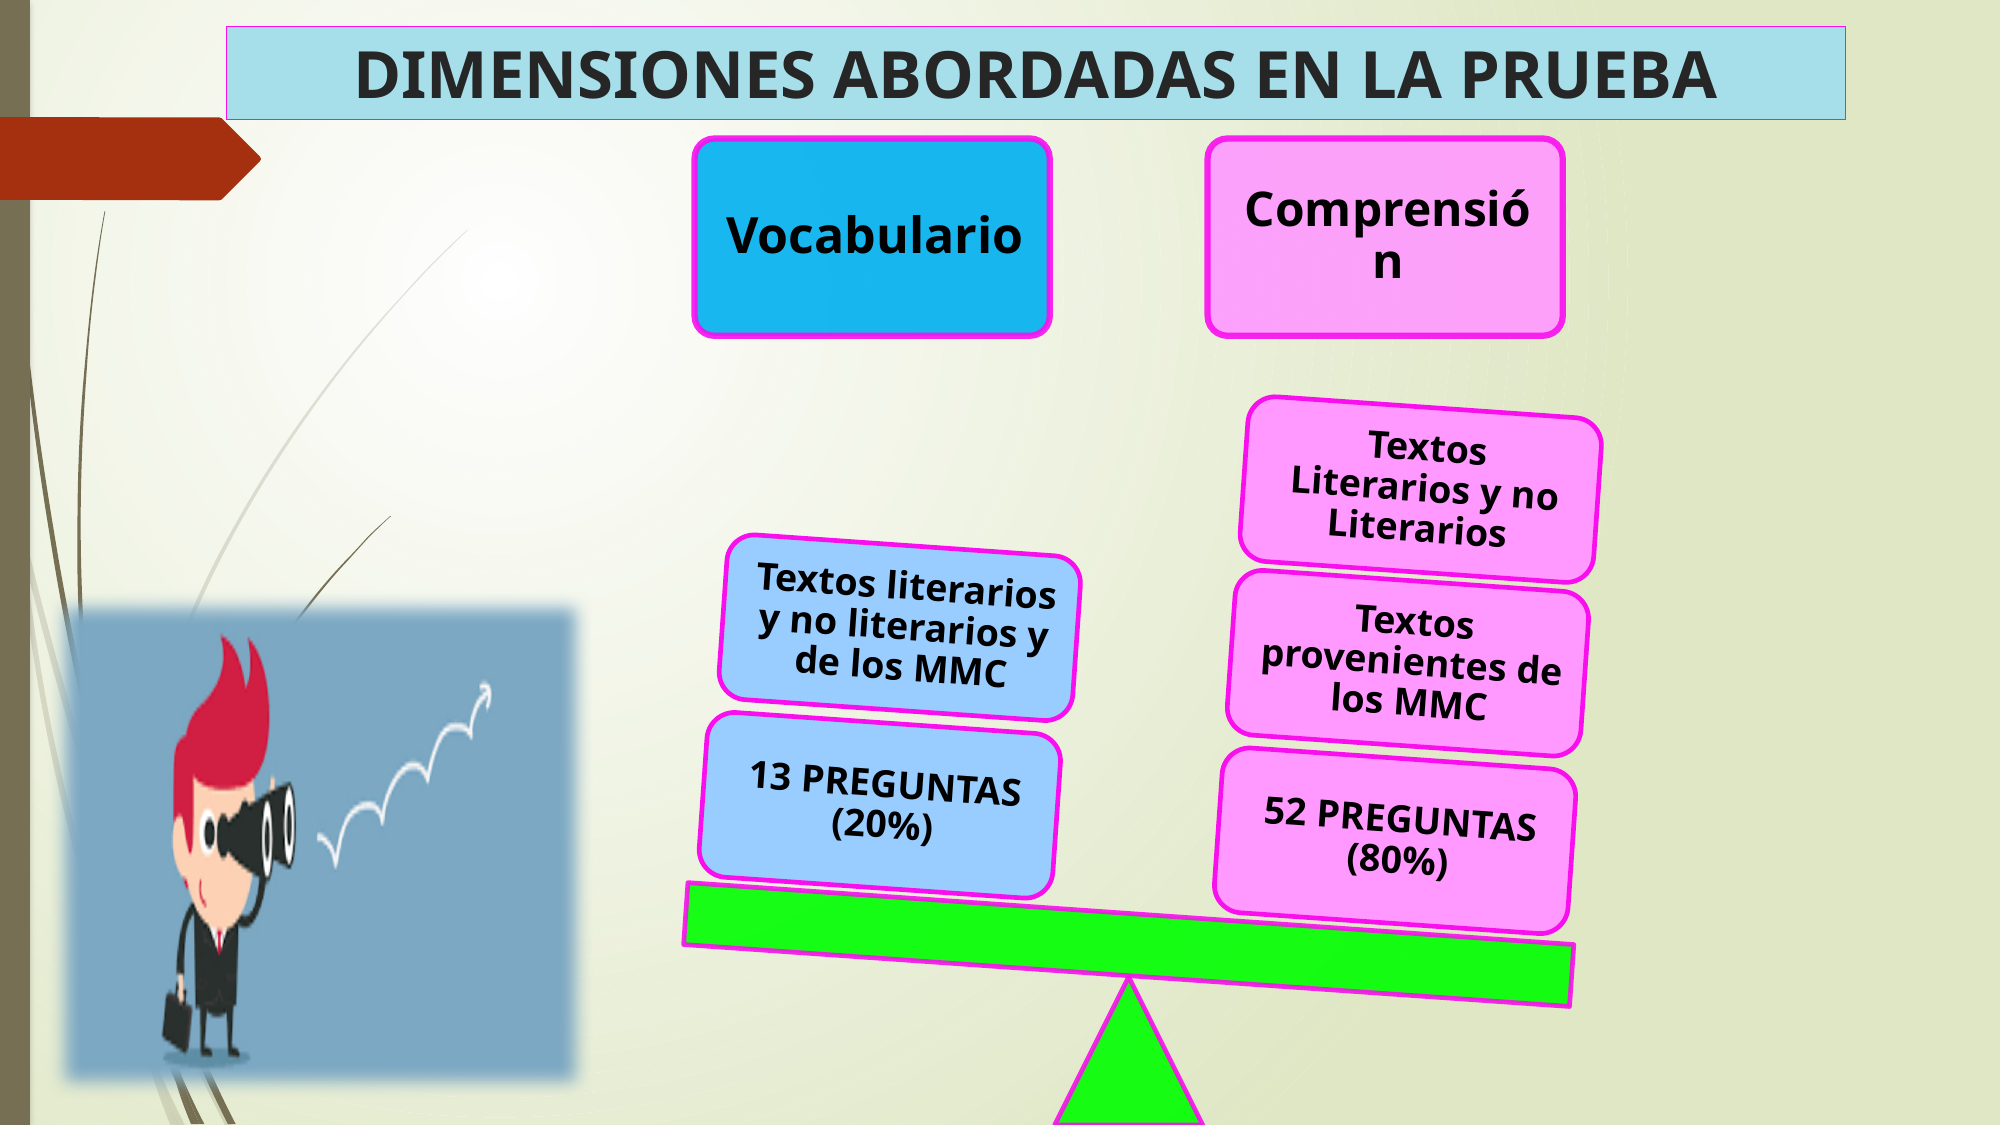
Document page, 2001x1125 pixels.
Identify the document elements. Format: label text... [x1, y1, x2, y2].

picture [46, 590, 594, 1099]
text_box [304, 138, 1954, 1125]
title DIMENSIONES ABORDADAS EN LA PRUEBA [226, 26, 1846, 120]
